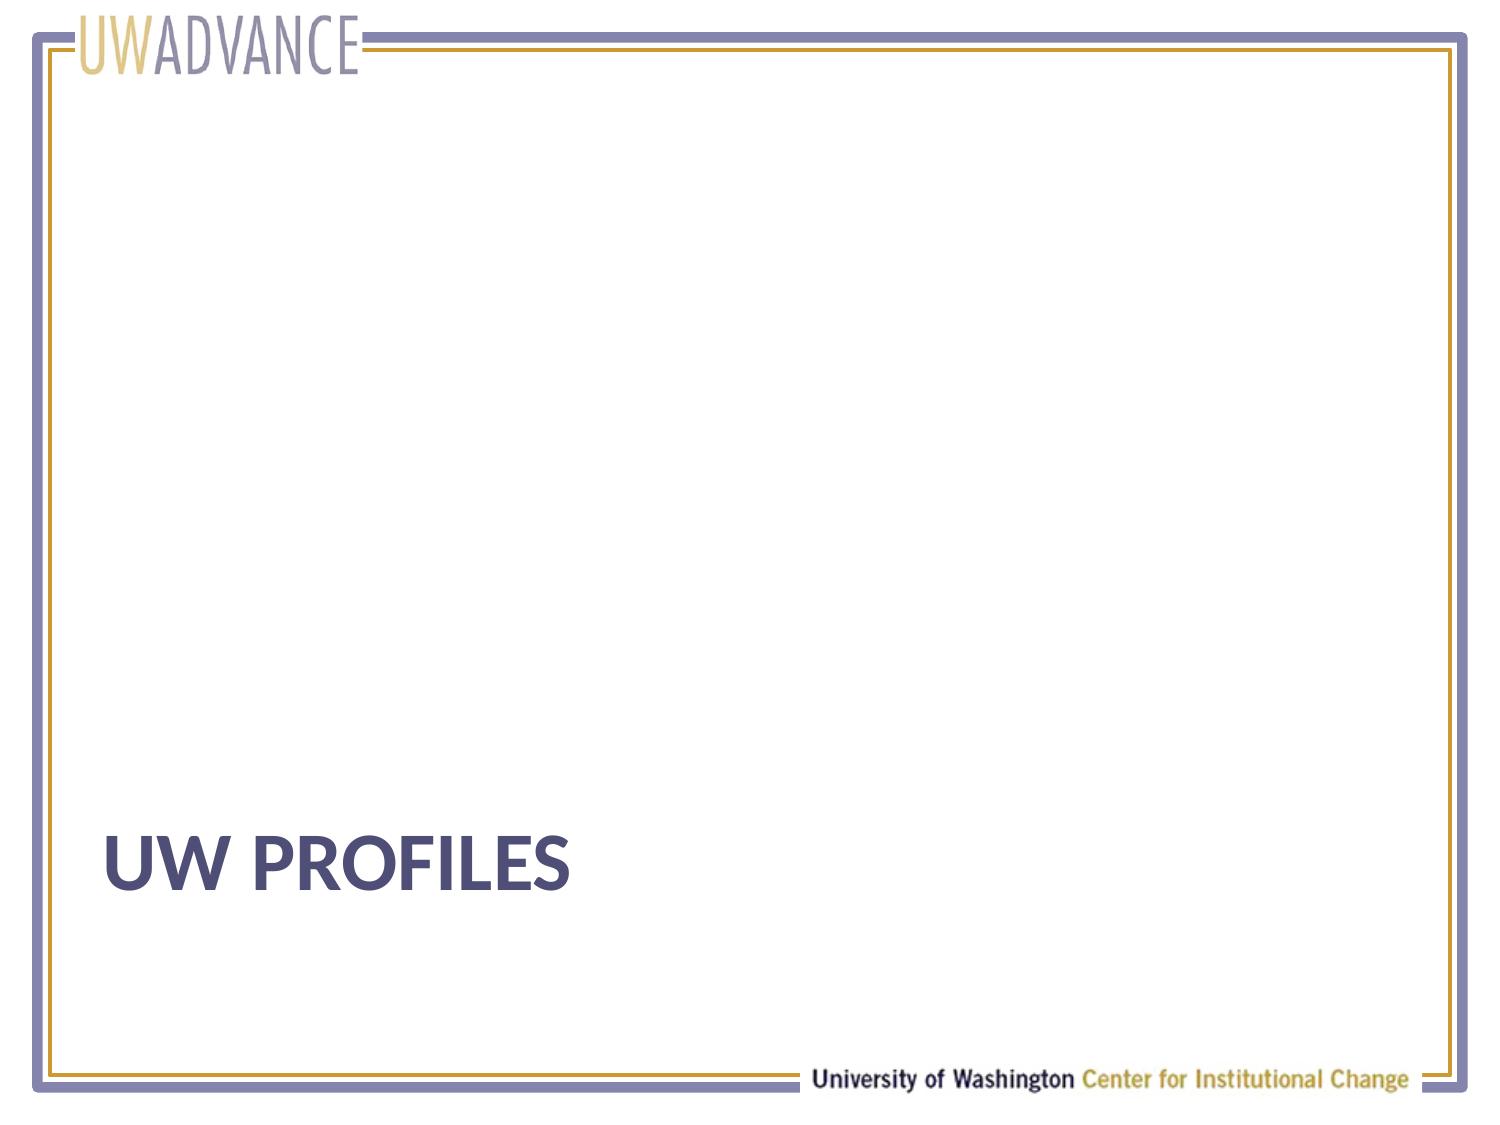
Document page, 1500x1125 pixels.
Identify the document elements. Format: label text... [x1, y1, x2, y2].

picture [800, 1046, 1423, 1100]
picture [75, 12, 363, 80]
title UW PROFILES [87, 799, 1413, 988]
